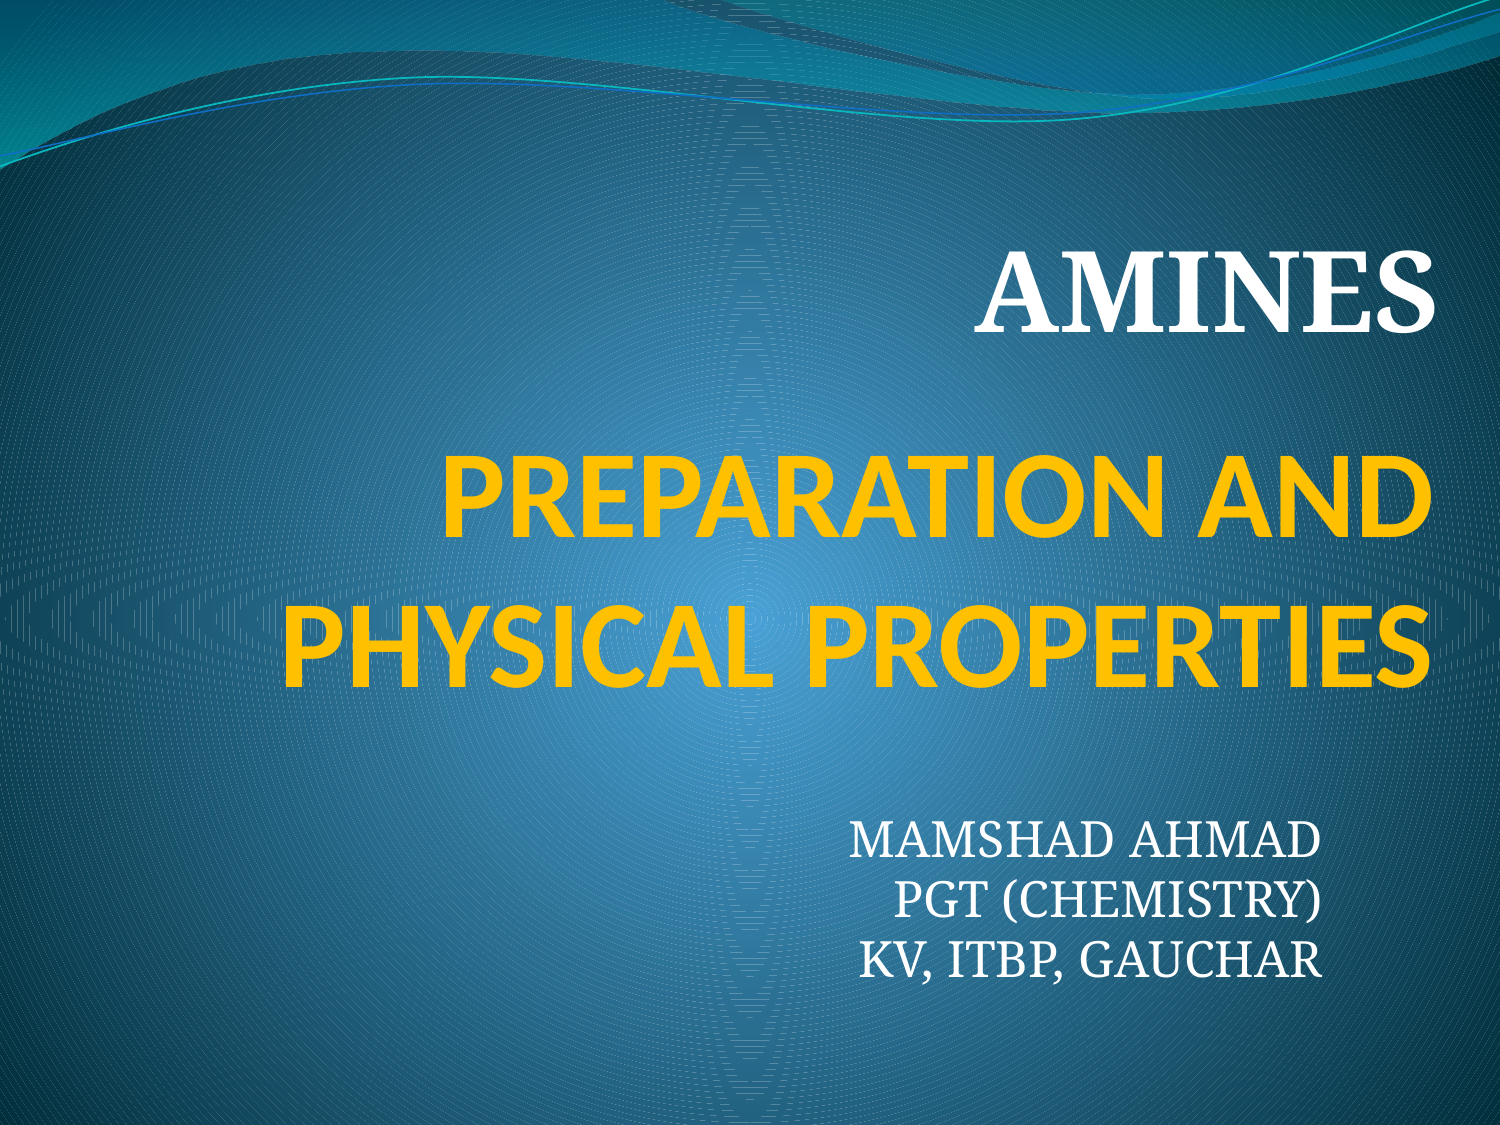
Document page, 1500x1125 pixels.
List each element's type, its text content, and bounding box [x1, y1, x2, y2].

subtitle AMINES [62, 212, 1450, 363]
title PREPARATION AND PHYSICAL PROPERTIES [75, 387, 1438, 713]
text_box MAMSHAD AHMAD PGT (CHEMISTRY) KV, ITBP, GAUCHAR [312, 799, 1338, 995]
